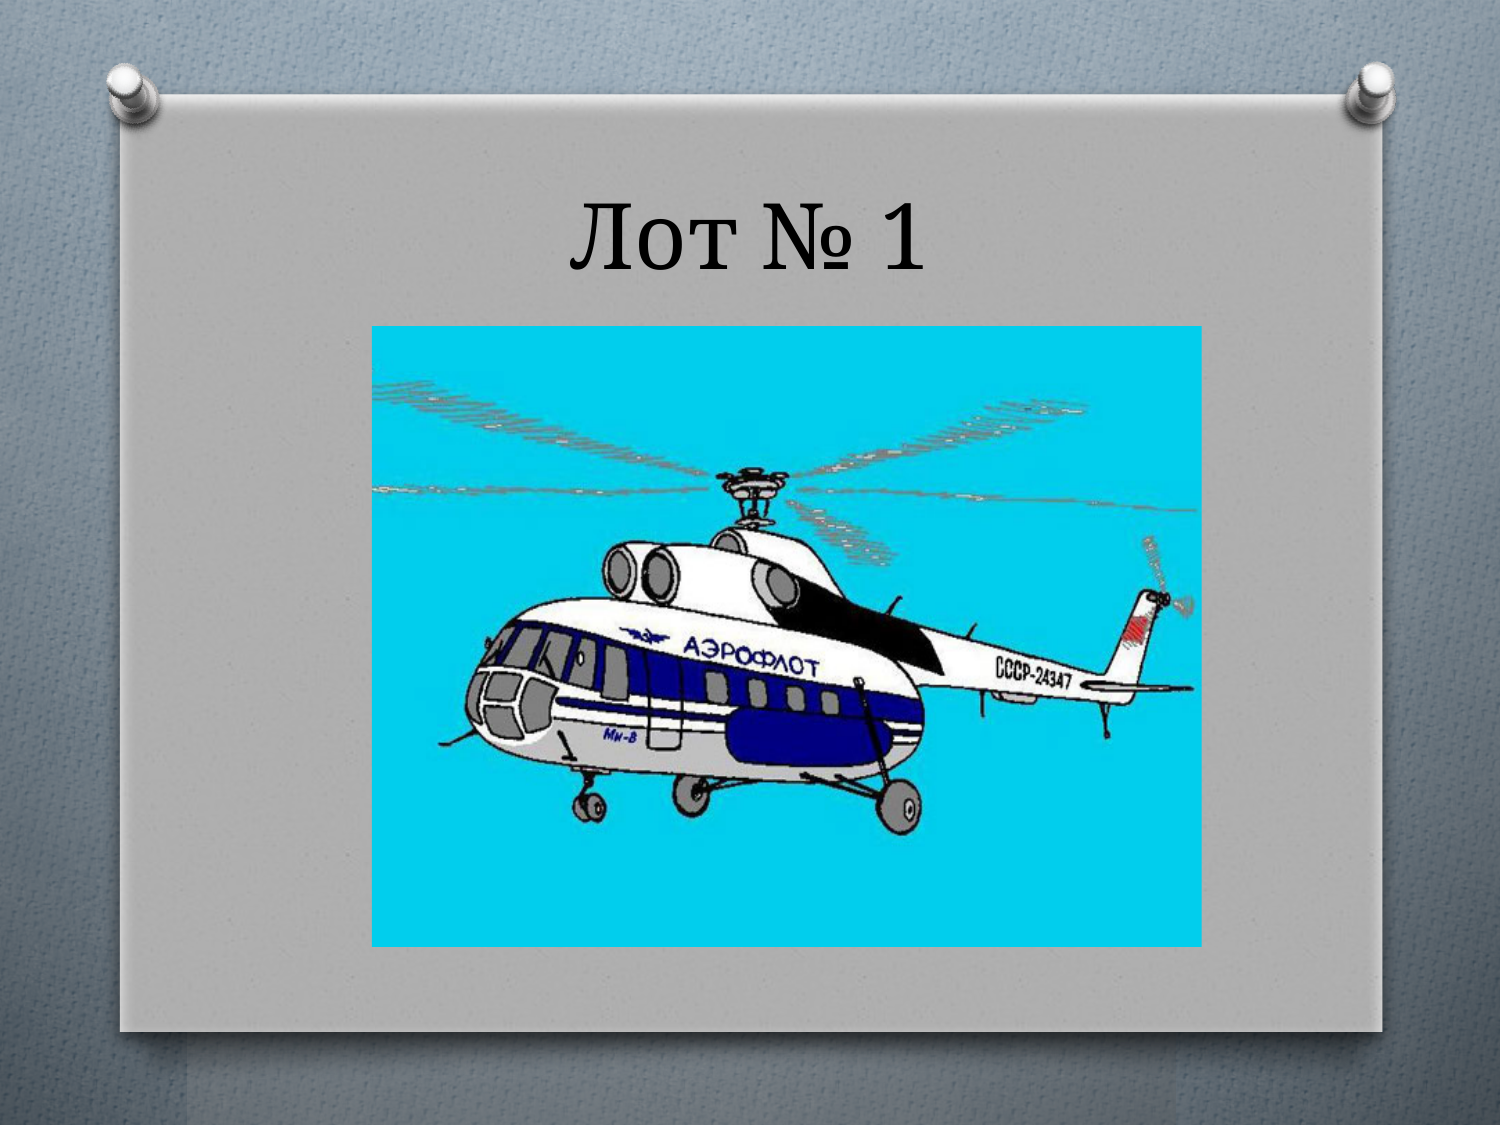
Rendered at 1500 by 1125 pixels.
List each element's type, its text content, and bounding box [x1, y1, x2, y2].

picture [1317, 35, 1439, 156]
picture [75, 29, 198, 153]
title Лот № 1 [179, 134, 1323, 332]
picture [371, 326, 1202, 947]
